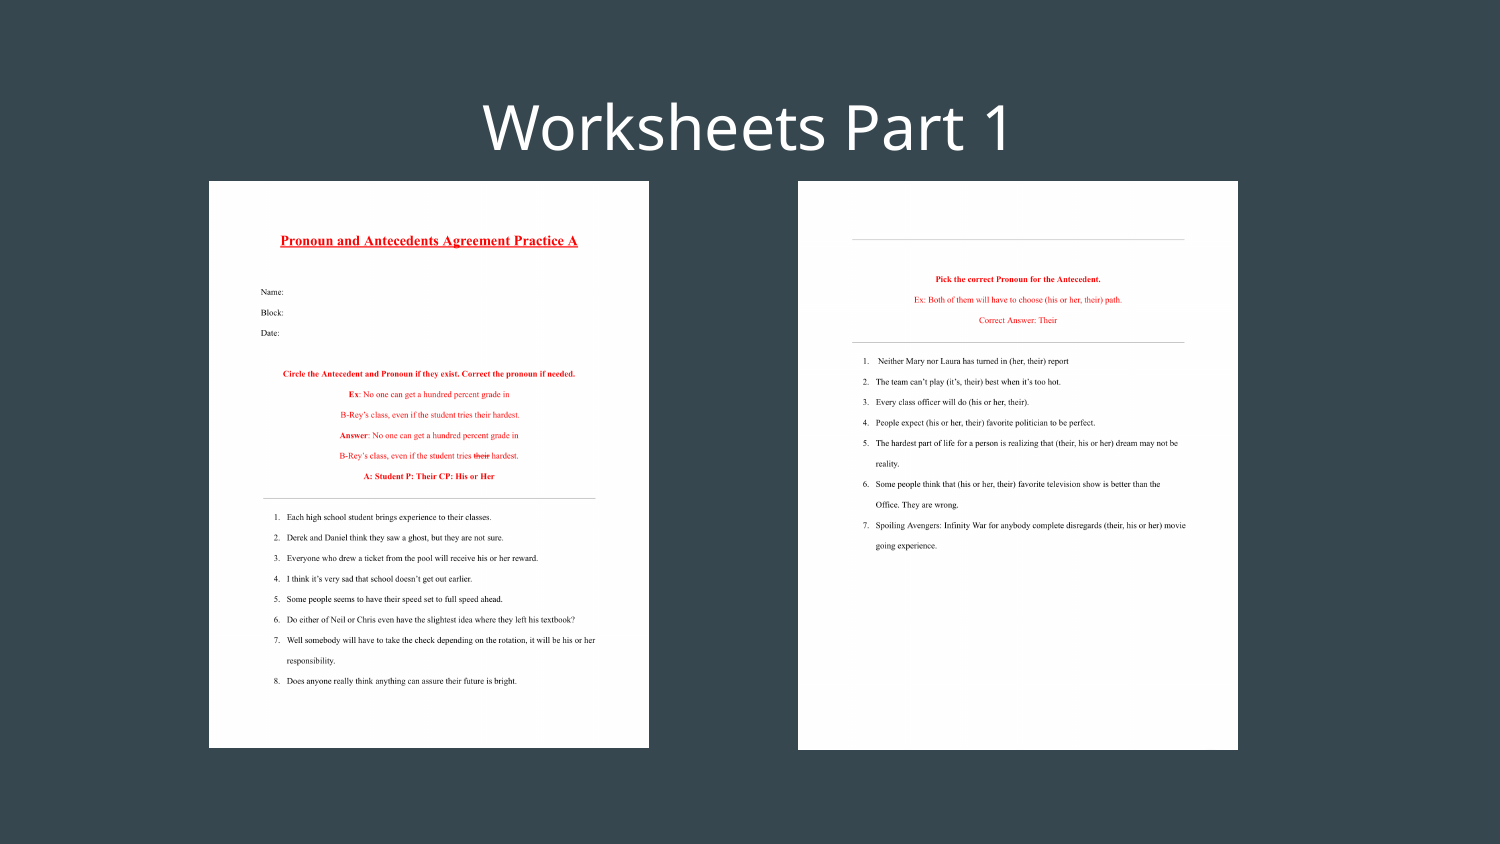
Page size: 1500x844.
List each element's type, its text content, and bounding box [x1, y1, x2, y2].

title Worksheets Part 1 [51, 72, 1449, 167]
picture [208, 181, 649, 749]
picture [798, 181, 1239, 750]
